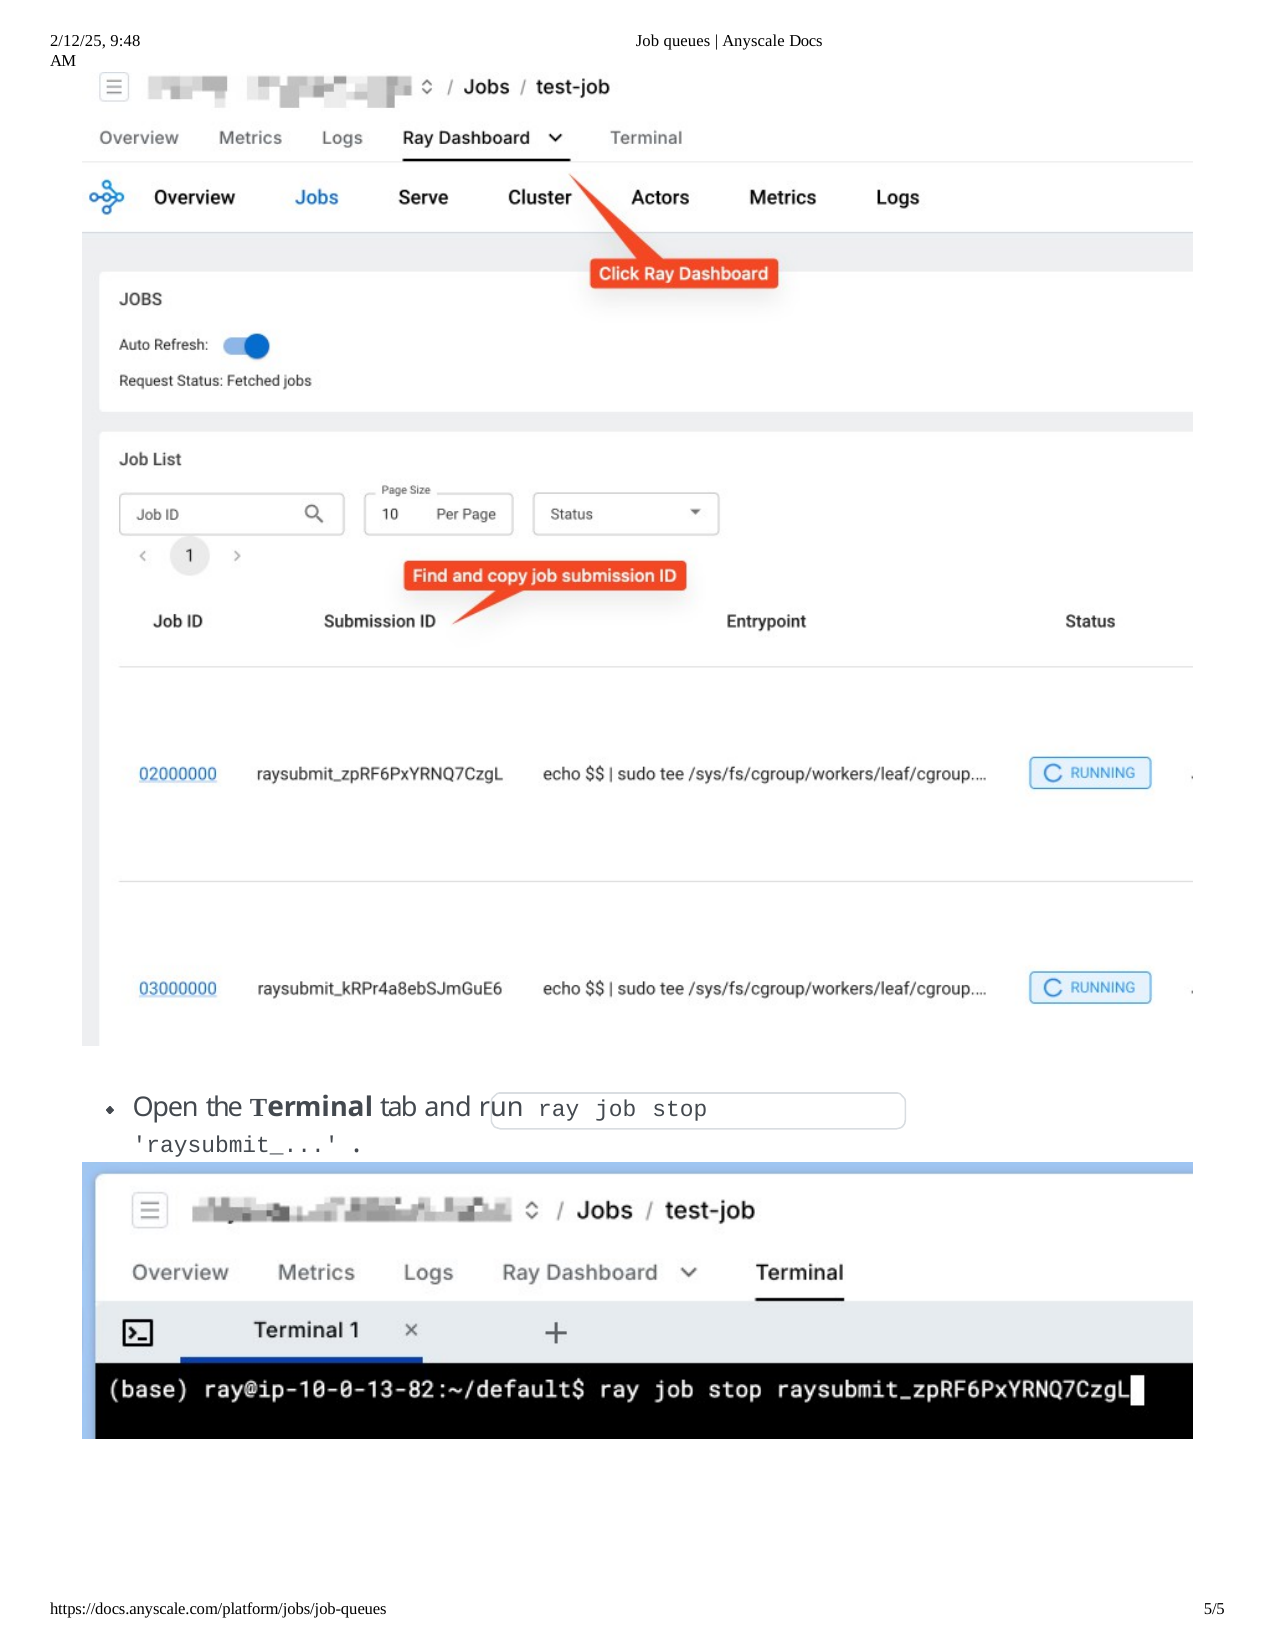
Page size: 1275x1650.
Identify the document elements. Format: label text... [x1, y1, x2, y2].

picture [82, 72, 1193, 1046]
footer https://docs.anyscale.com/platform/jobs/job-queues [47, 1599, 396, 1650]
text_box 2/12/25, 9:48 AM [47, 28, 171, 71]
text_box Job queues | Anyscale Docs [633, 28, 823, 71]
picture [82, 1162, 1193, 1440]
slide_number 3/5 [1197, 1599, 1228, 1650]
text_box Open the Terminal tab and run ray job stop 'raysubmit_...' . [130, 1086, 917, 1159]
text_box [106, 1106, 114, 1114]
